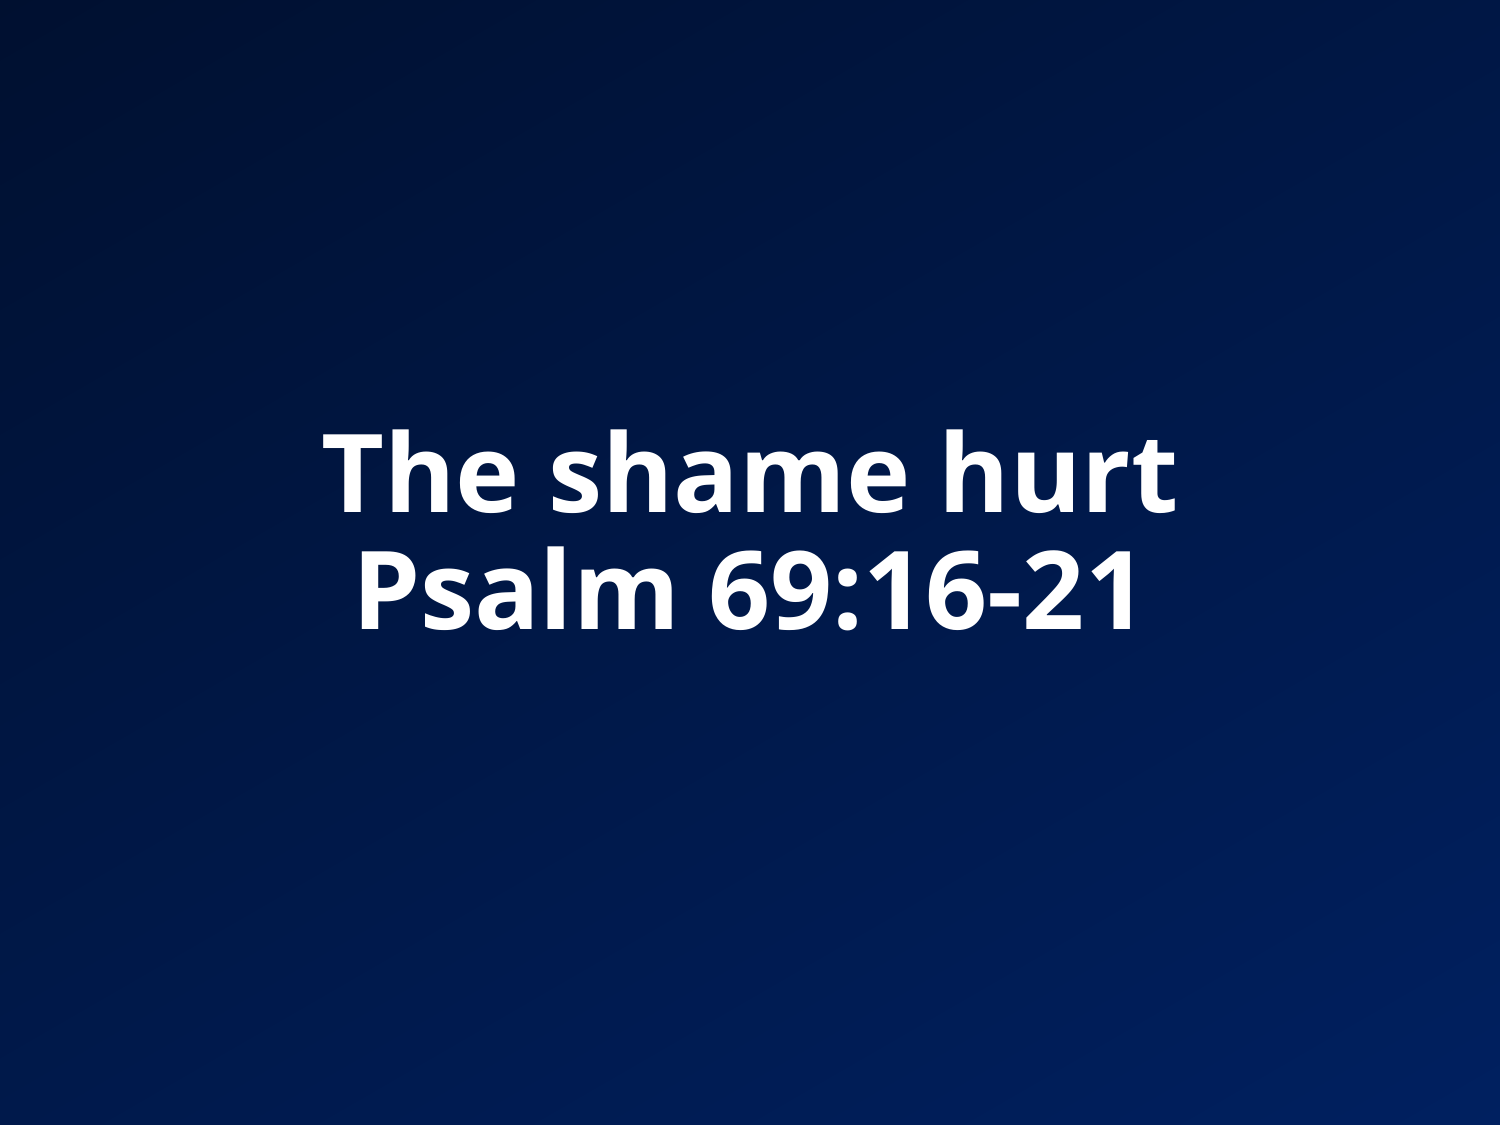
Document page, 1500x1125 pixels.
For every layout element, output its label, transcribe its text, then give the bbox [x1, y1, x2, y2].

title The shame hurt Psalm 69:16-21 [112, 408, 1388, 661]
